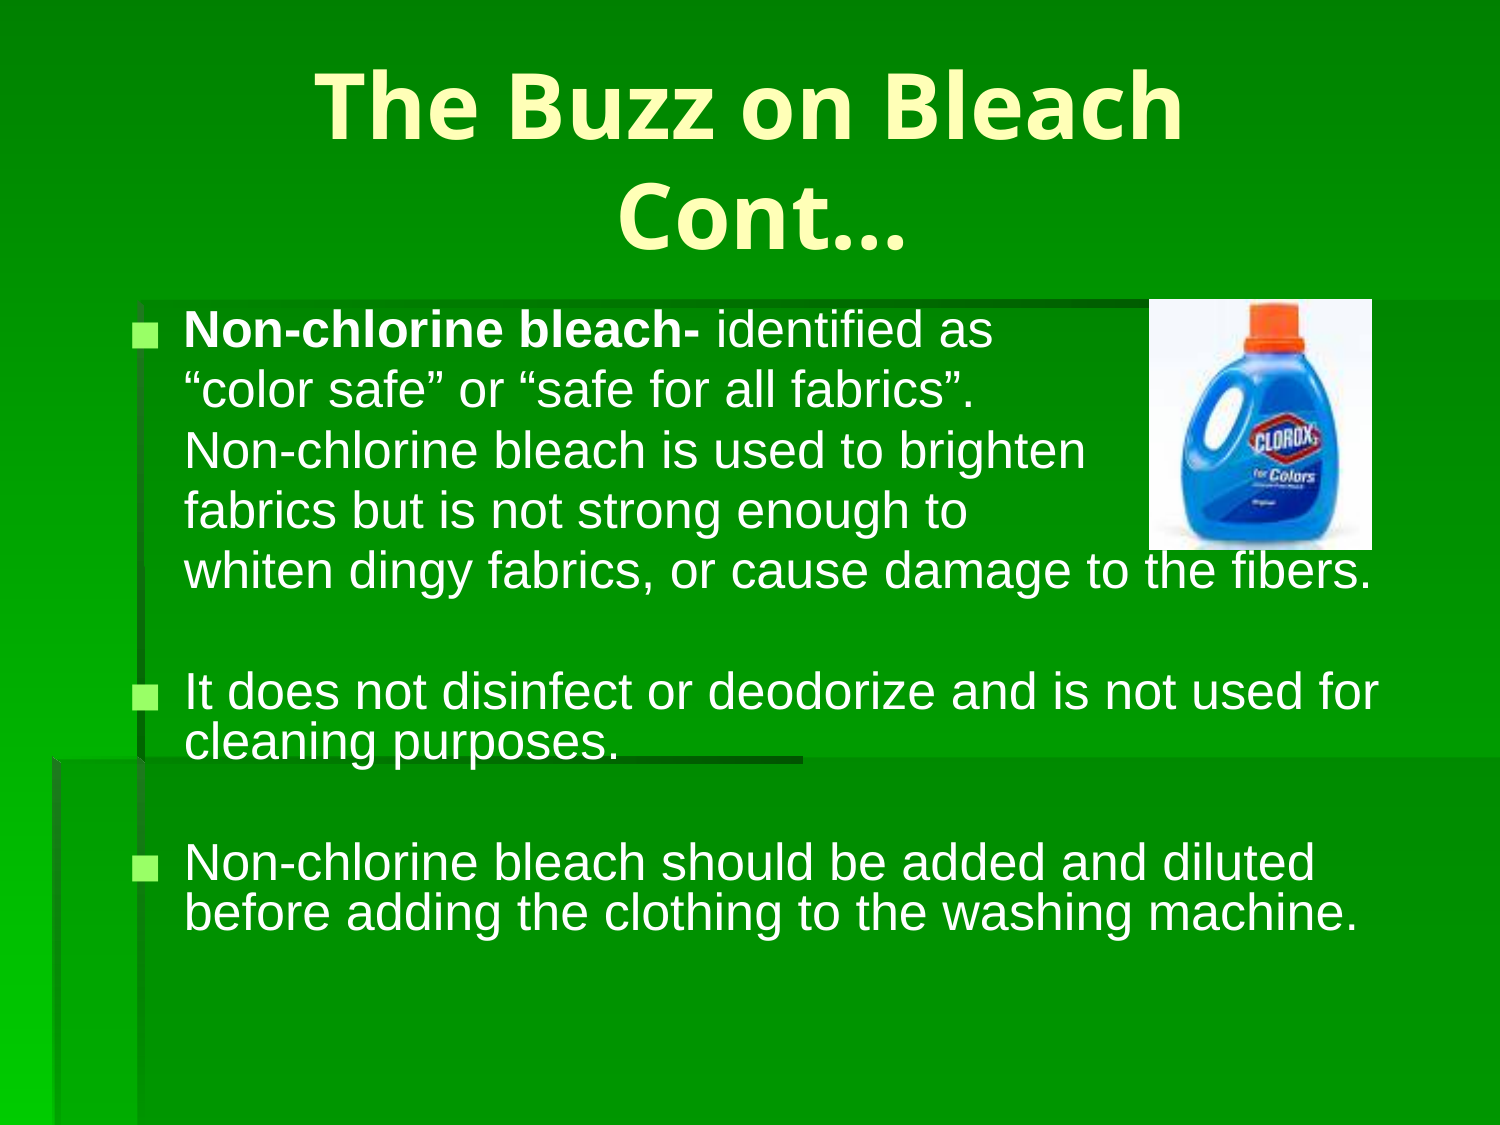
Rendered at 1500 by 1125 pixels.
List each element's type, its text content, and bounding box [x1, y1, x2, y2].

list Non-chlorine bleach- identified as “color safe” or “safe for all fabrics”. Non-chlorine bleach is used to brighten fabrics but is not strong enough to whiten dingy fabrics, or cause damage to the fibers. It does not disinfect or deodorize and is not used for cleaning purposes. Non-chlorine bleach should be added and diluted before adding the clothing to the washing machine. [112, 299, 1400, 1125]
title The Buzz on Bleach Cont… [75, 40, 1451, 275]
picture [1149, 299, 1372, 551]
